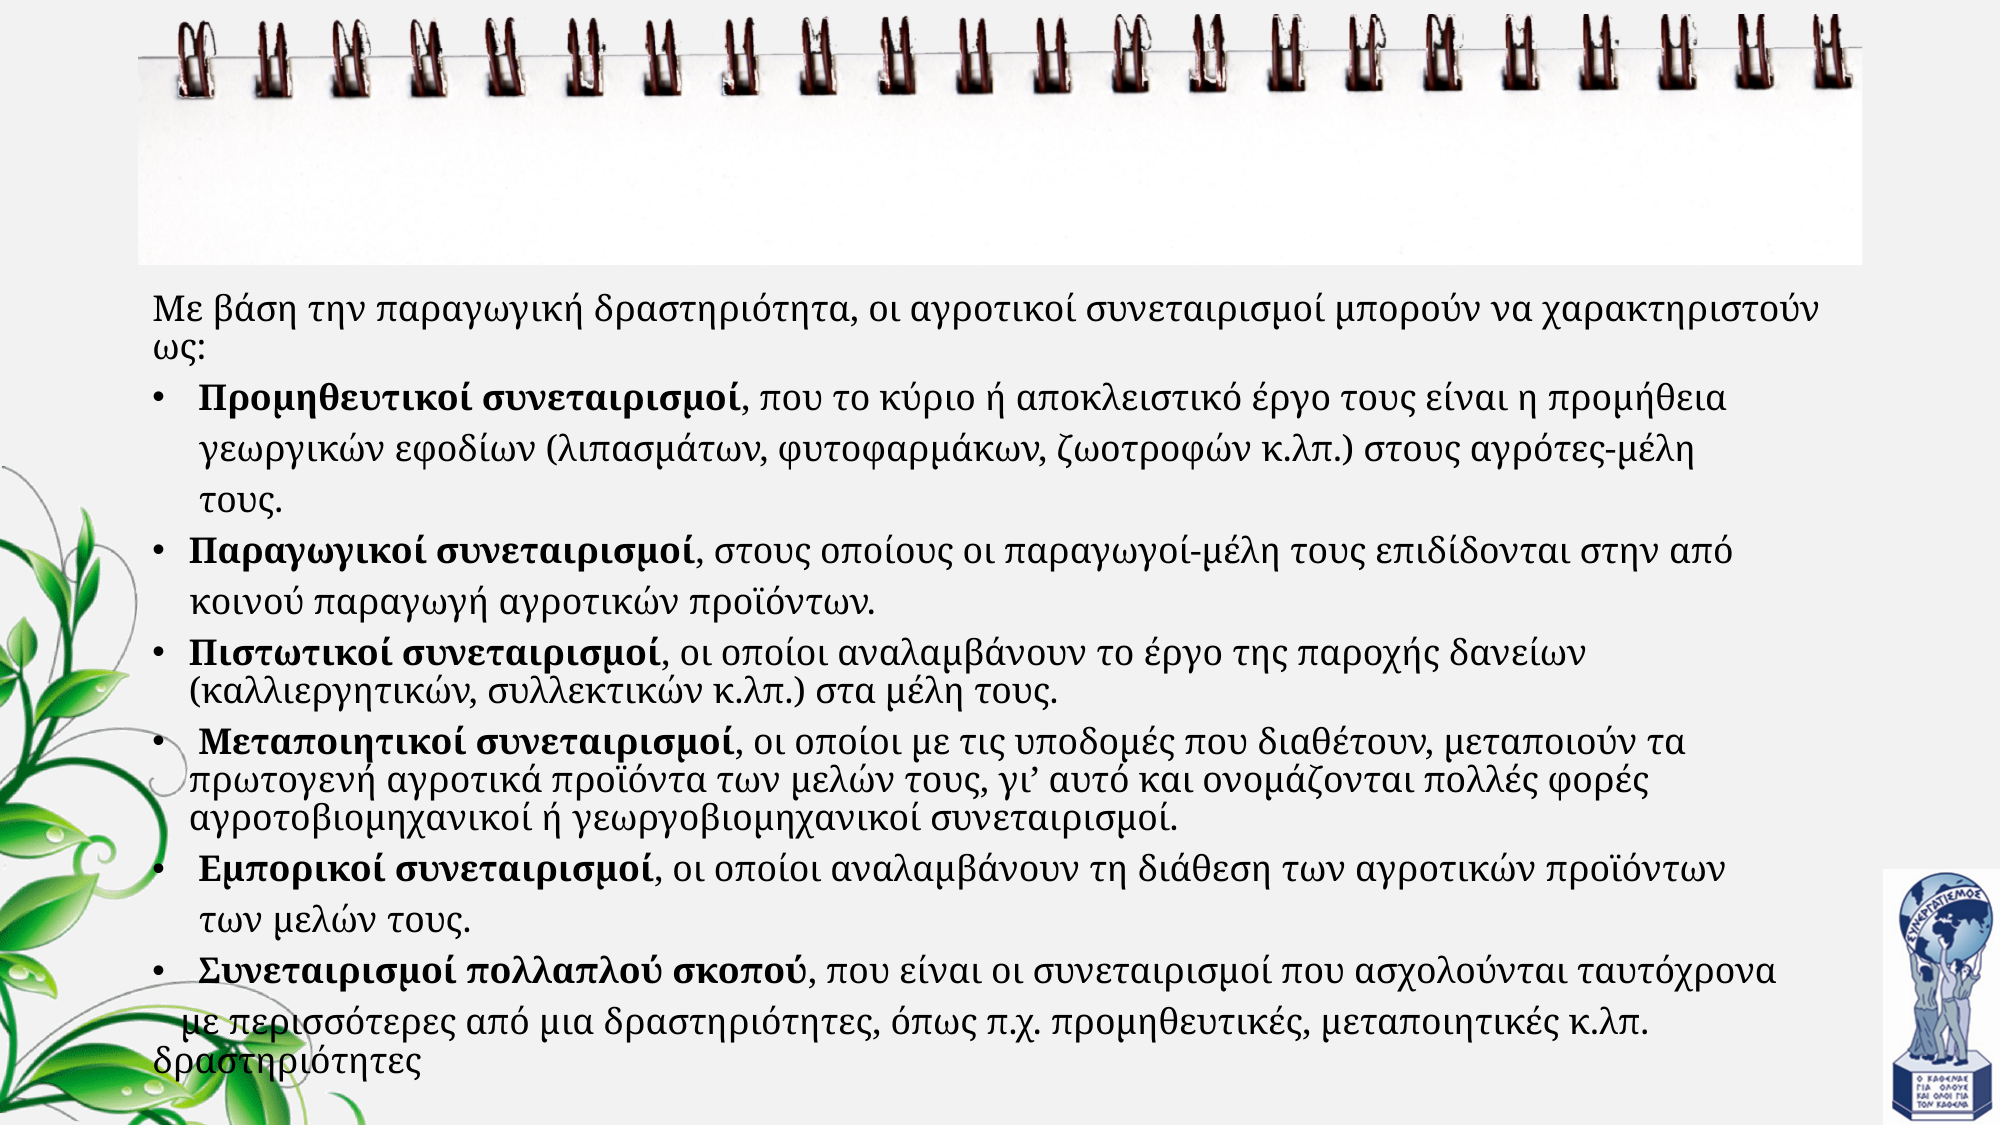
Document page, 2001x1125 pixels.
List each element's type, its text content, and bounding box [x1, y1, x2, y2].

picture [1883, 869, 2000, 1125]
list Με βάση την παραγωγική δραστηριότητα, οι αγροτικοί συνεταιρισμοί μπορούν να χαρακτηριστούν ως: Προμηθευτικοί συνεταιρισμοί, που το κύριο ή αποκλειστικό έργο τους είναι η προμήθεια γεωργικών εφοδίων (λιπασμάτων, φυτοφαρμάκων, ζωοτροφών κ.λπ.) στους αγρότες-μέλη τους. Παραγωγικοί συνεταιρισμοί, στους οποίους οι παραγωγοί-μέλη τους επιδίδονται στην από κοινού παραγωγή αγροτικών προϊόντων. Πιστωτικοί συνεταιρισμοί, οι οποίοι αναλαμβάνουν το έργο της παροχής δανείων (καλλιεργητικών, συλλεκτικών κ.λπ.) στα μέλη τους. Μεταποιητικοί συνεταιρισμοί, οι οποίοι με τις υποδομές που διαθέτουν, μεταποιούν τα πρωτογενή αγροτικά προϊόντα των μελών τους, γι’ αυτό και ονομάζονται πολλές φορές αγροτοβιομηχανικοί ή γεωργοβιομηχανικοί συνεταιρισμοί. Εμπορικοί συνεταιρισμοί, οι οποίοι αναλαμβάνουν τη διάθεση των αγροτικών προϊόντων των μελών τους. Συνεταιρισμοί πολλαπλού σκοπού, που είναι οι συνεταιρισμοί που ασχολούνται ταυτόχρονα με περισσότερες από μια δραστηριότητες, όπως π.χ. προμηθευτικές, μεταποιητικές κ.λπ. δραστηριότητες [137, 282, 1863, 1090]
picture [0, 467, 371, 1125]
picture [140, 14, 1863, 265]
